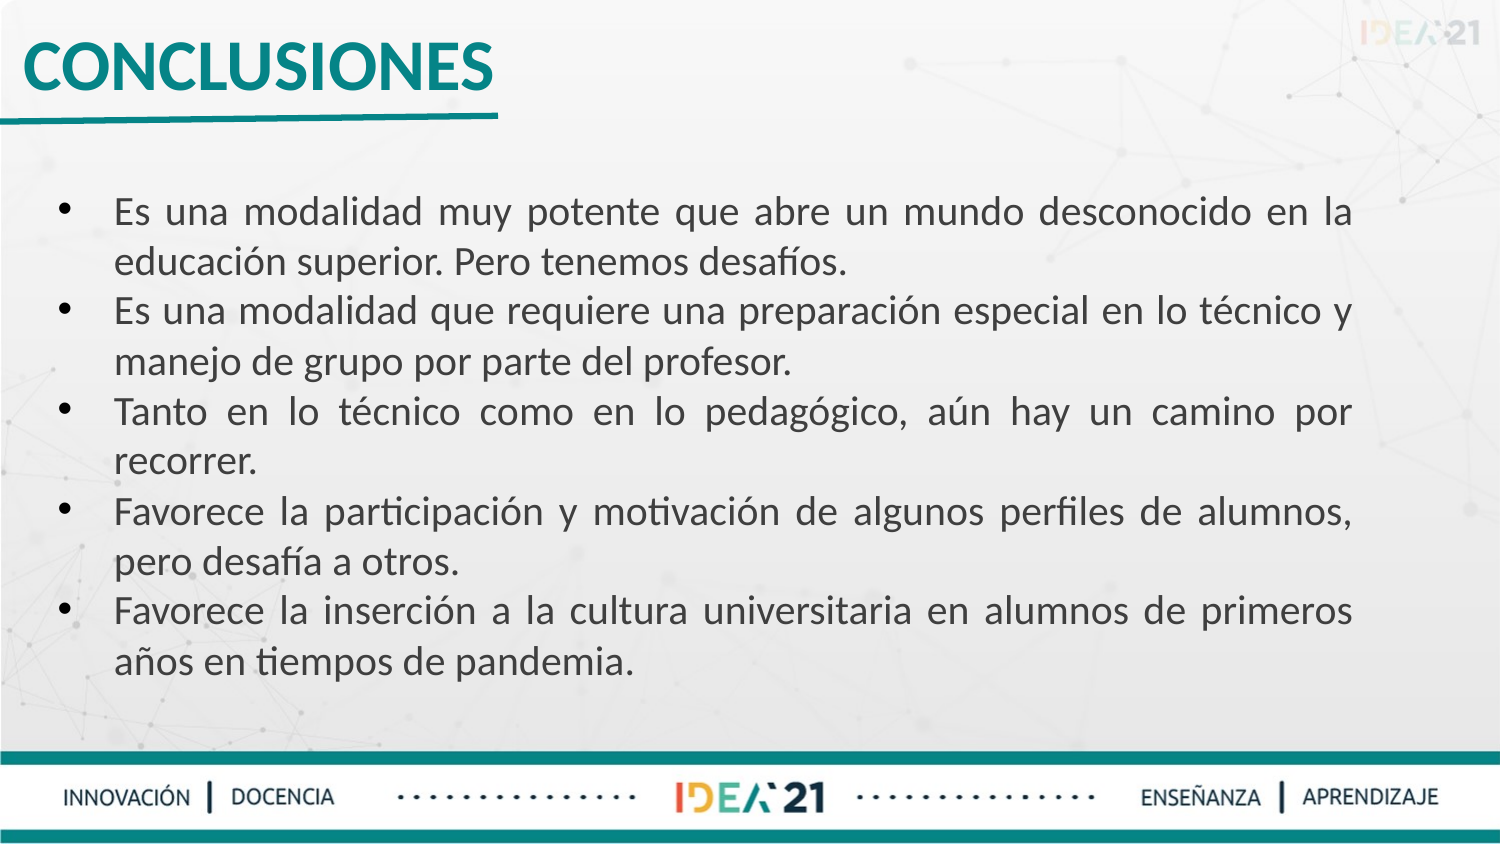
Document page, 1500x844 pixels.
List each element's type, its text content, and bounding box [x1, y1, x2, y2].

text_box Es una modalidad muy potente que abre un mundo desconocido en la educación superior. Pero tenemos desafíos. Es una modalidad que requiere una preparación especial en lo técnico y manejo de grupo por parte del profesor. Tanto en lo técnico como en lo pedagógico, aún hay un camino por recorrer. Favorece la participación y motivación de algunos perfiles de alumnos, pero desafía a otros. Favorece la inserción a la cultura universitaria en alumnos de primeros años en tiempos de pandemia. [51, 183, 1354, 812]
picture [0, 0, 1500, 844]
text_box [0, 115, 499, 122]
text_box CONCLUSIONES [17, 18, 914, 109]
